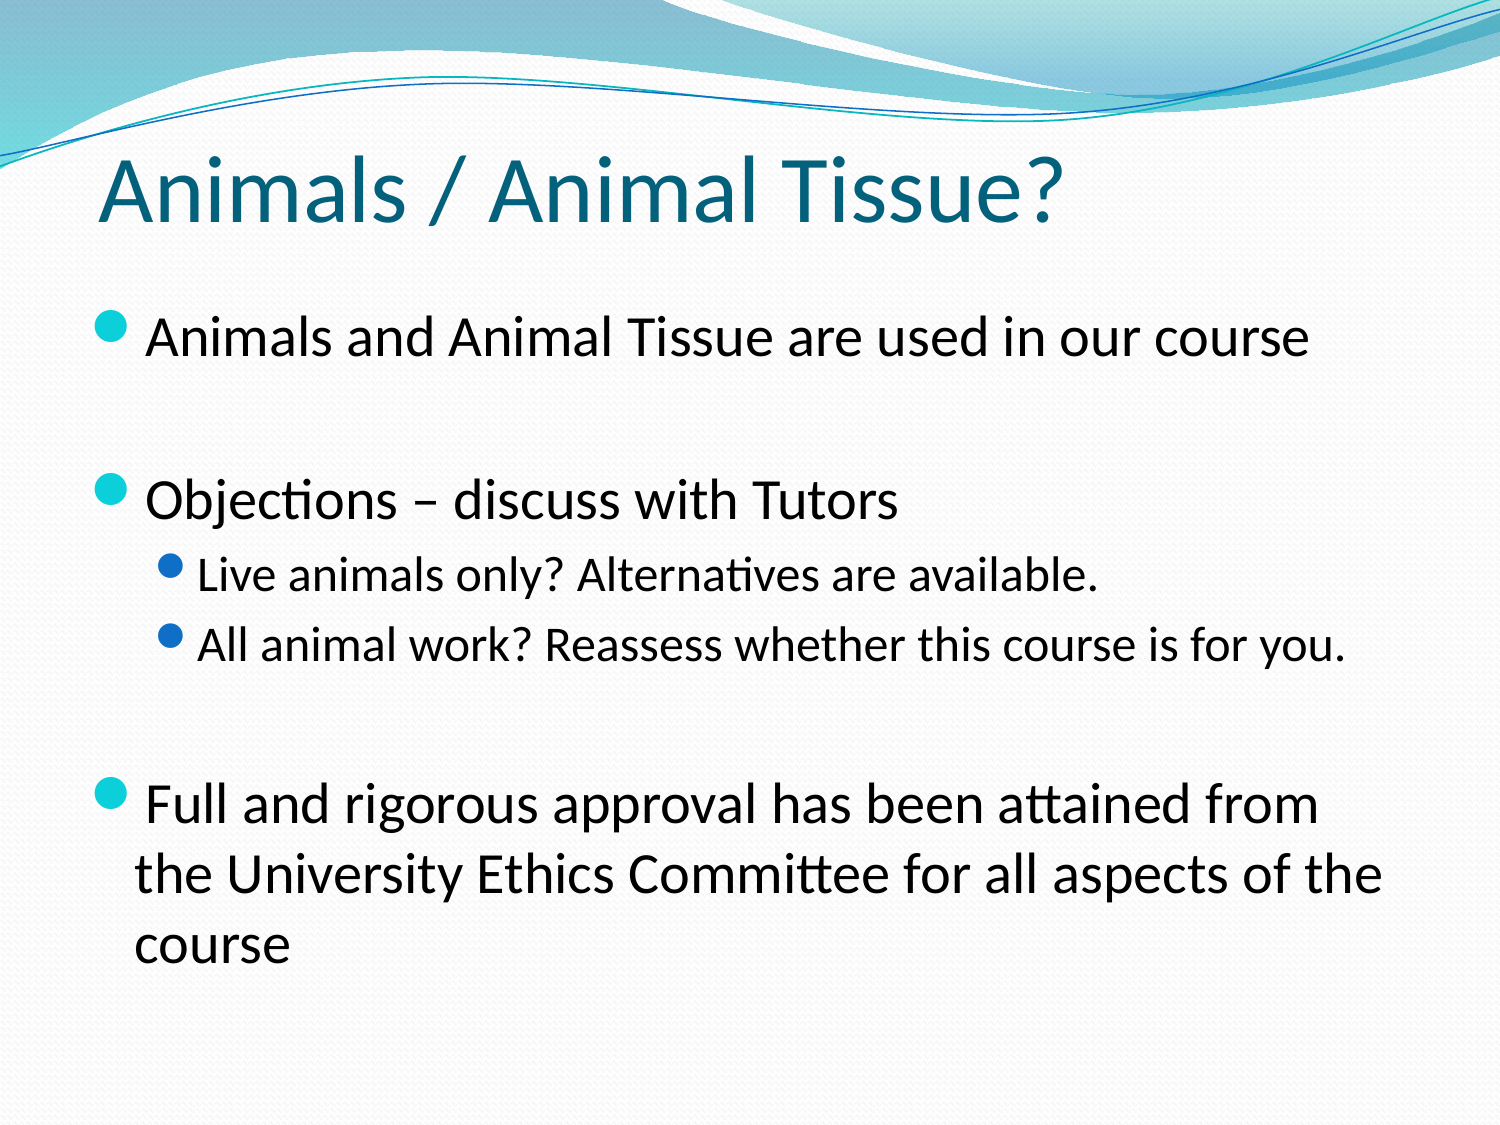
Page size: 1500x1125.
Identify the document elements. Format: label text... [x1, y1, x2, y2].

title Animals / Animal Tissue? [74, 89, 1093, 242]
list Animals and Animal Tissue are used in our course Objections – discuss with Tutors Live animals only? Alternatives are available. All animal work? Reassess whether this course is for you. Full and rigorous approval has been attained from the University Ethics Committee for all aspects of the course [74, 290, 1426, 1012]
